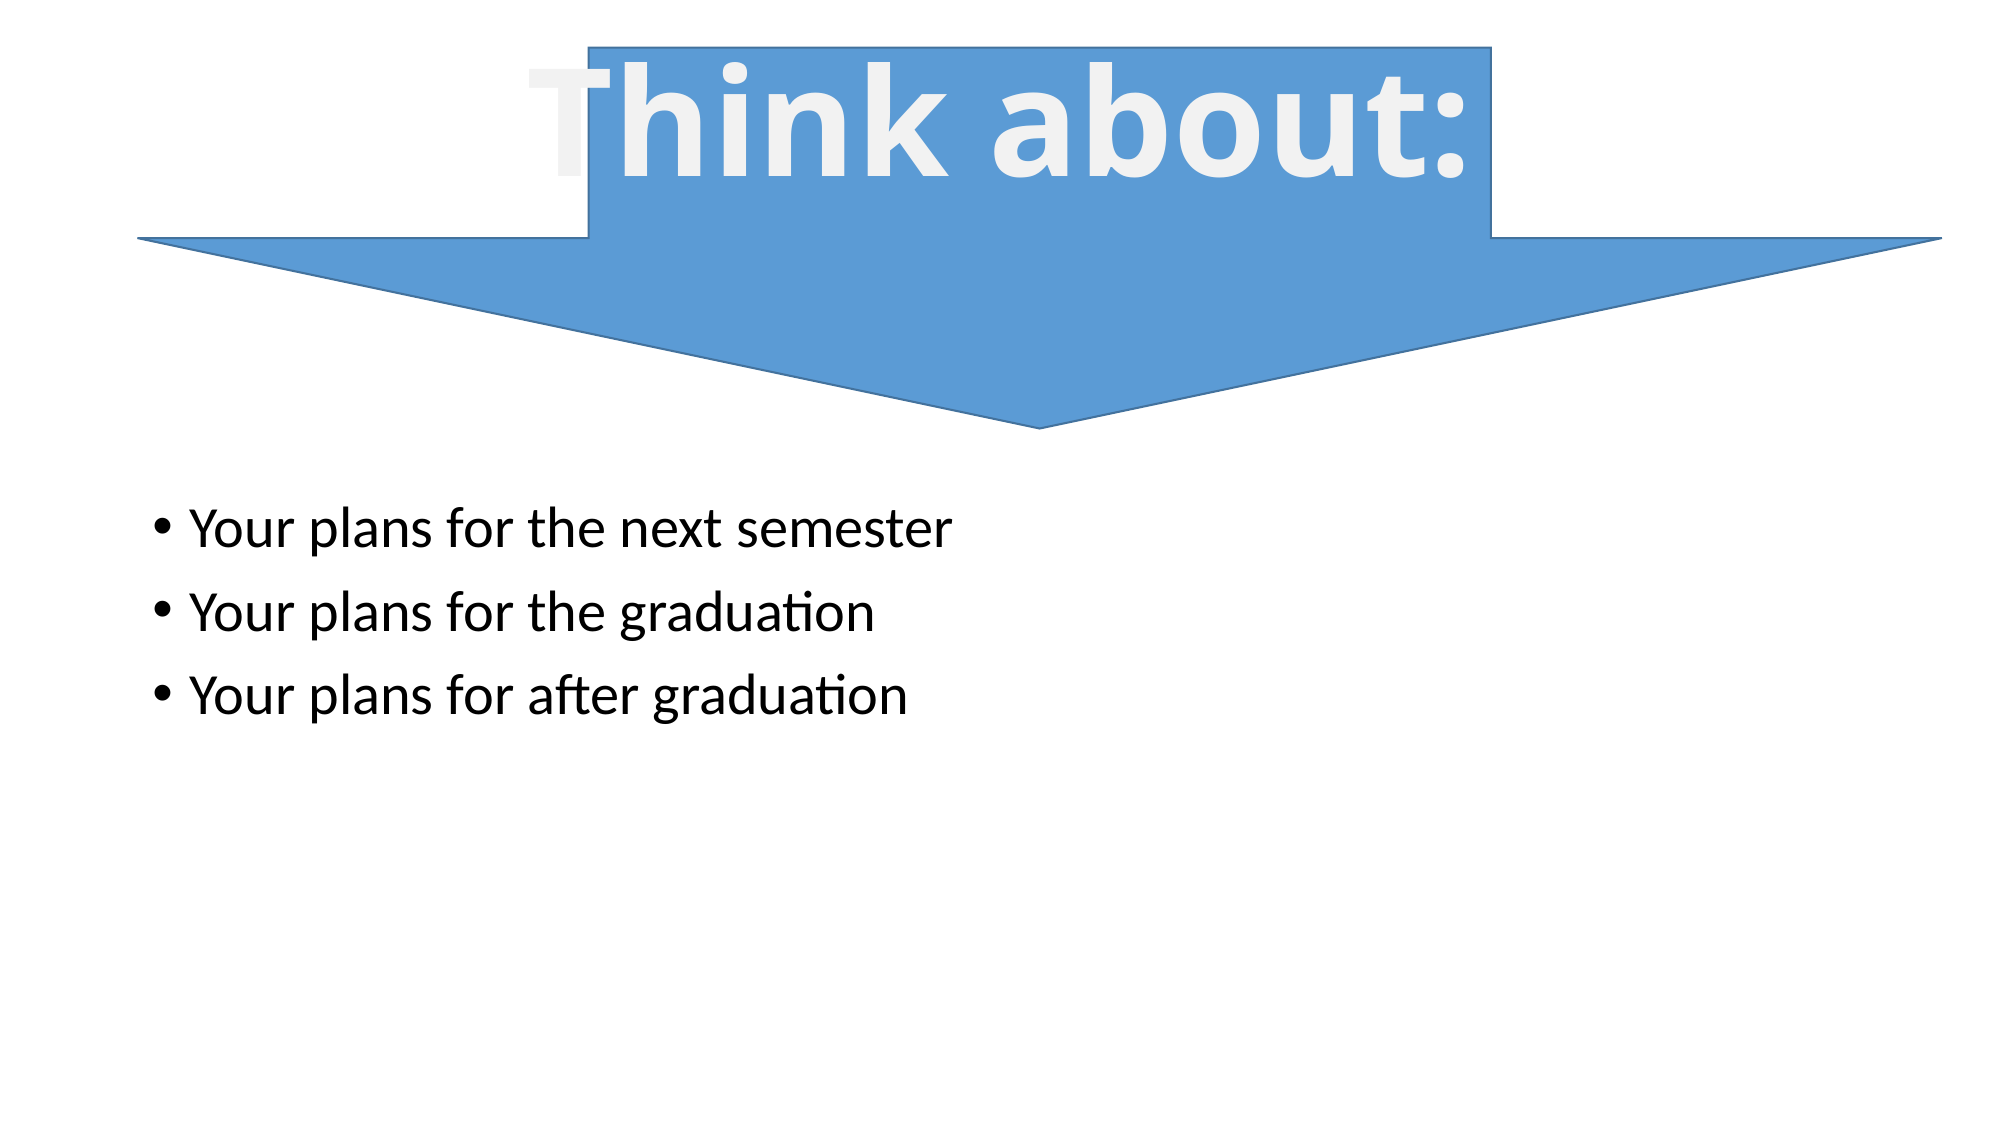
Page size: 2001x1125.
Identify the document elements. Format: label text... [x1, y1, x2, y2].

list Your plans for the next semester Your plans for the graduation Your plans for after graduation [137, 489, 1863, 1125]
title Think about: [137, 19, 1863, 237]
text_box [137, 237, 1943, 430]
